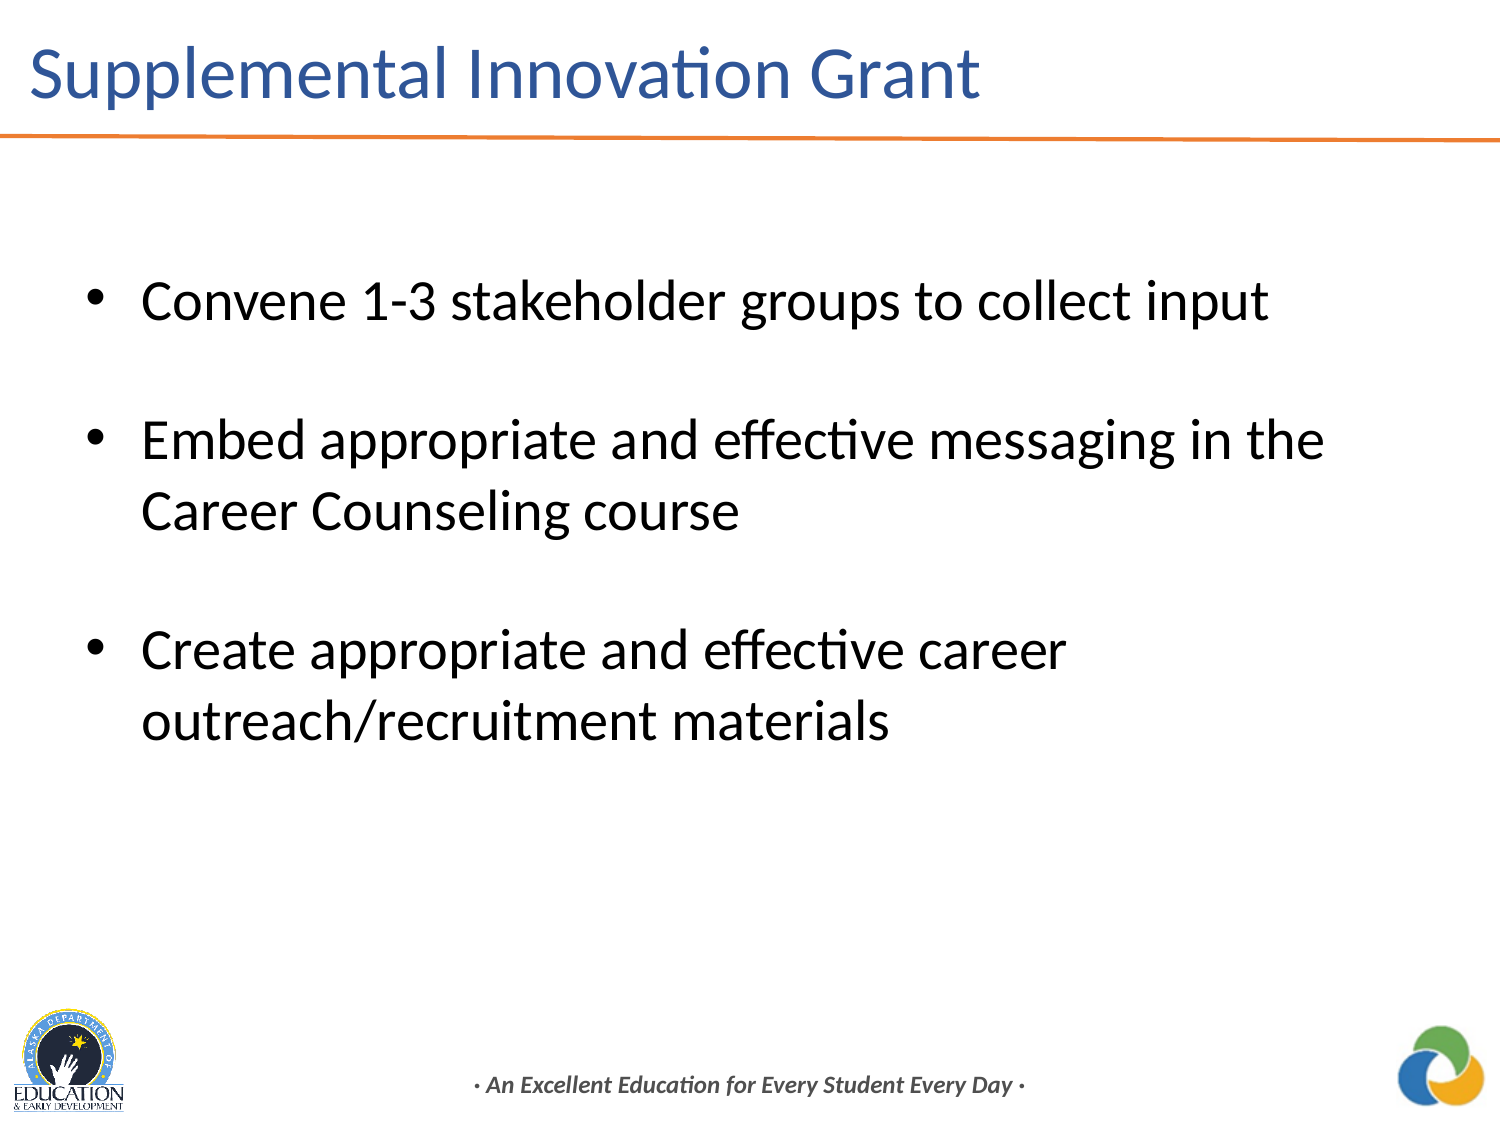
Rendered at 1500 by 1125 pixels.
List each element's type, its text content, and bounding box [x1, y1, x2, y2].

picture [13, 1008, 124, 1112]
text_box Convene 1-3 stakeholder groups to collect input Embed appropriate and effective messaging in the Career Counseling course Create appropriate and effective career outreach/recruitment materials [70, 254, 1394, 759]
picture [1396, 1024, 1487, 1110]
footer · An Excellent Education for Every Student Every Day · [455, 1046, 1045, 1107]
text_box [0, 136, 1500, 141]
title Supplemental Innovation Grant [14, 18, 1309, 130]
